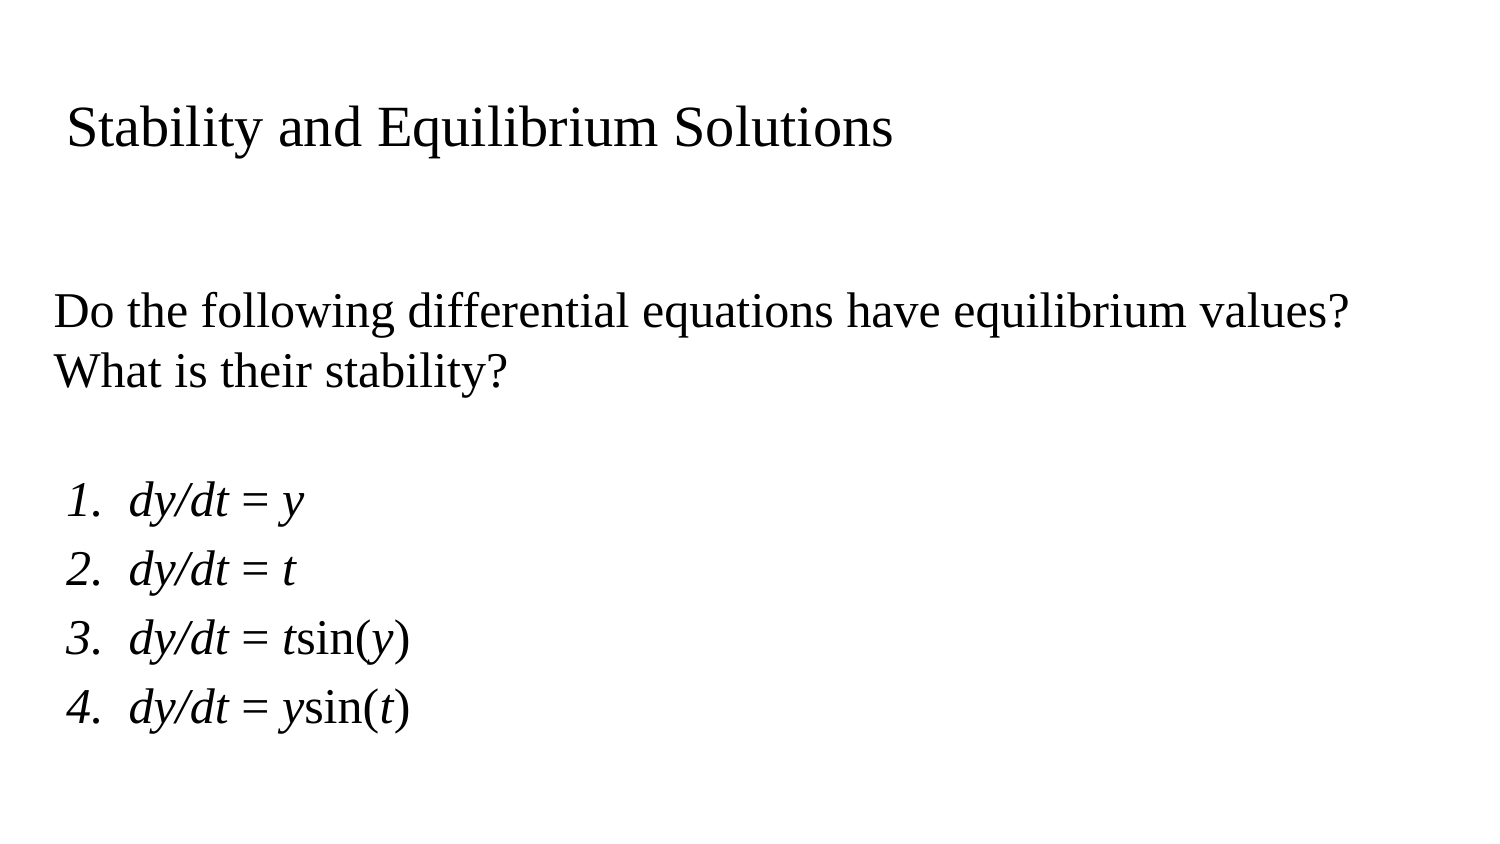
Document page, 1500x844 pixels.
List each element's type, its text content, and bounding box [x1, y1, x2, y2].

title Stability and Equilibrium Solutions [51, 72, 1449, 167]
list Do the following differential equations have equilibrium values? What is their stability? dy/dt = y dy/dt = t dy/dt = tsin(y) dy/dt = ysin(t) [38, 262, 1437, 750]
